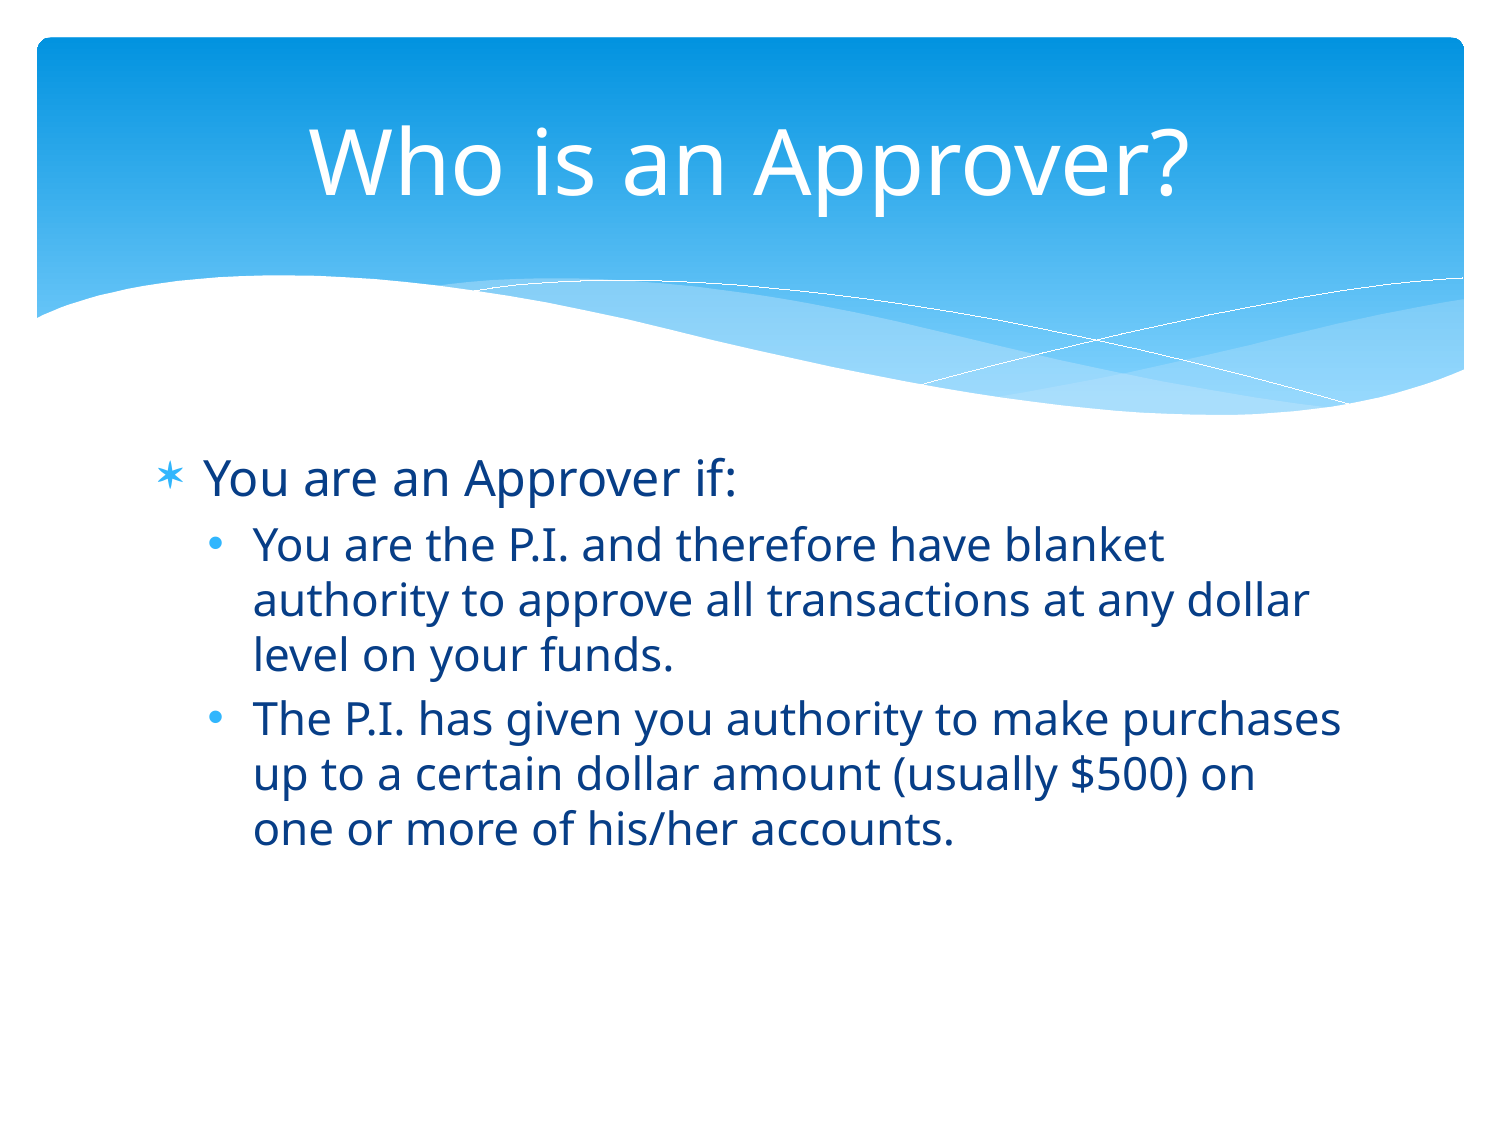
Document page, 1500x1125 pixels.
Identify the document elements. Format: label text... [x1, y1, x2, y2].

list You are an Approver if: You are the P.I. and therefore have blanket authority to approve all transactions at any dollar level on your funds. The P.I. has given you authority to make purchases up to a certain dollar amount (usually $500) on one or more of his/her accounts. [143, 438, 1359, 1005]
title Who is an Approver? [75, 55, 1425, 261]
